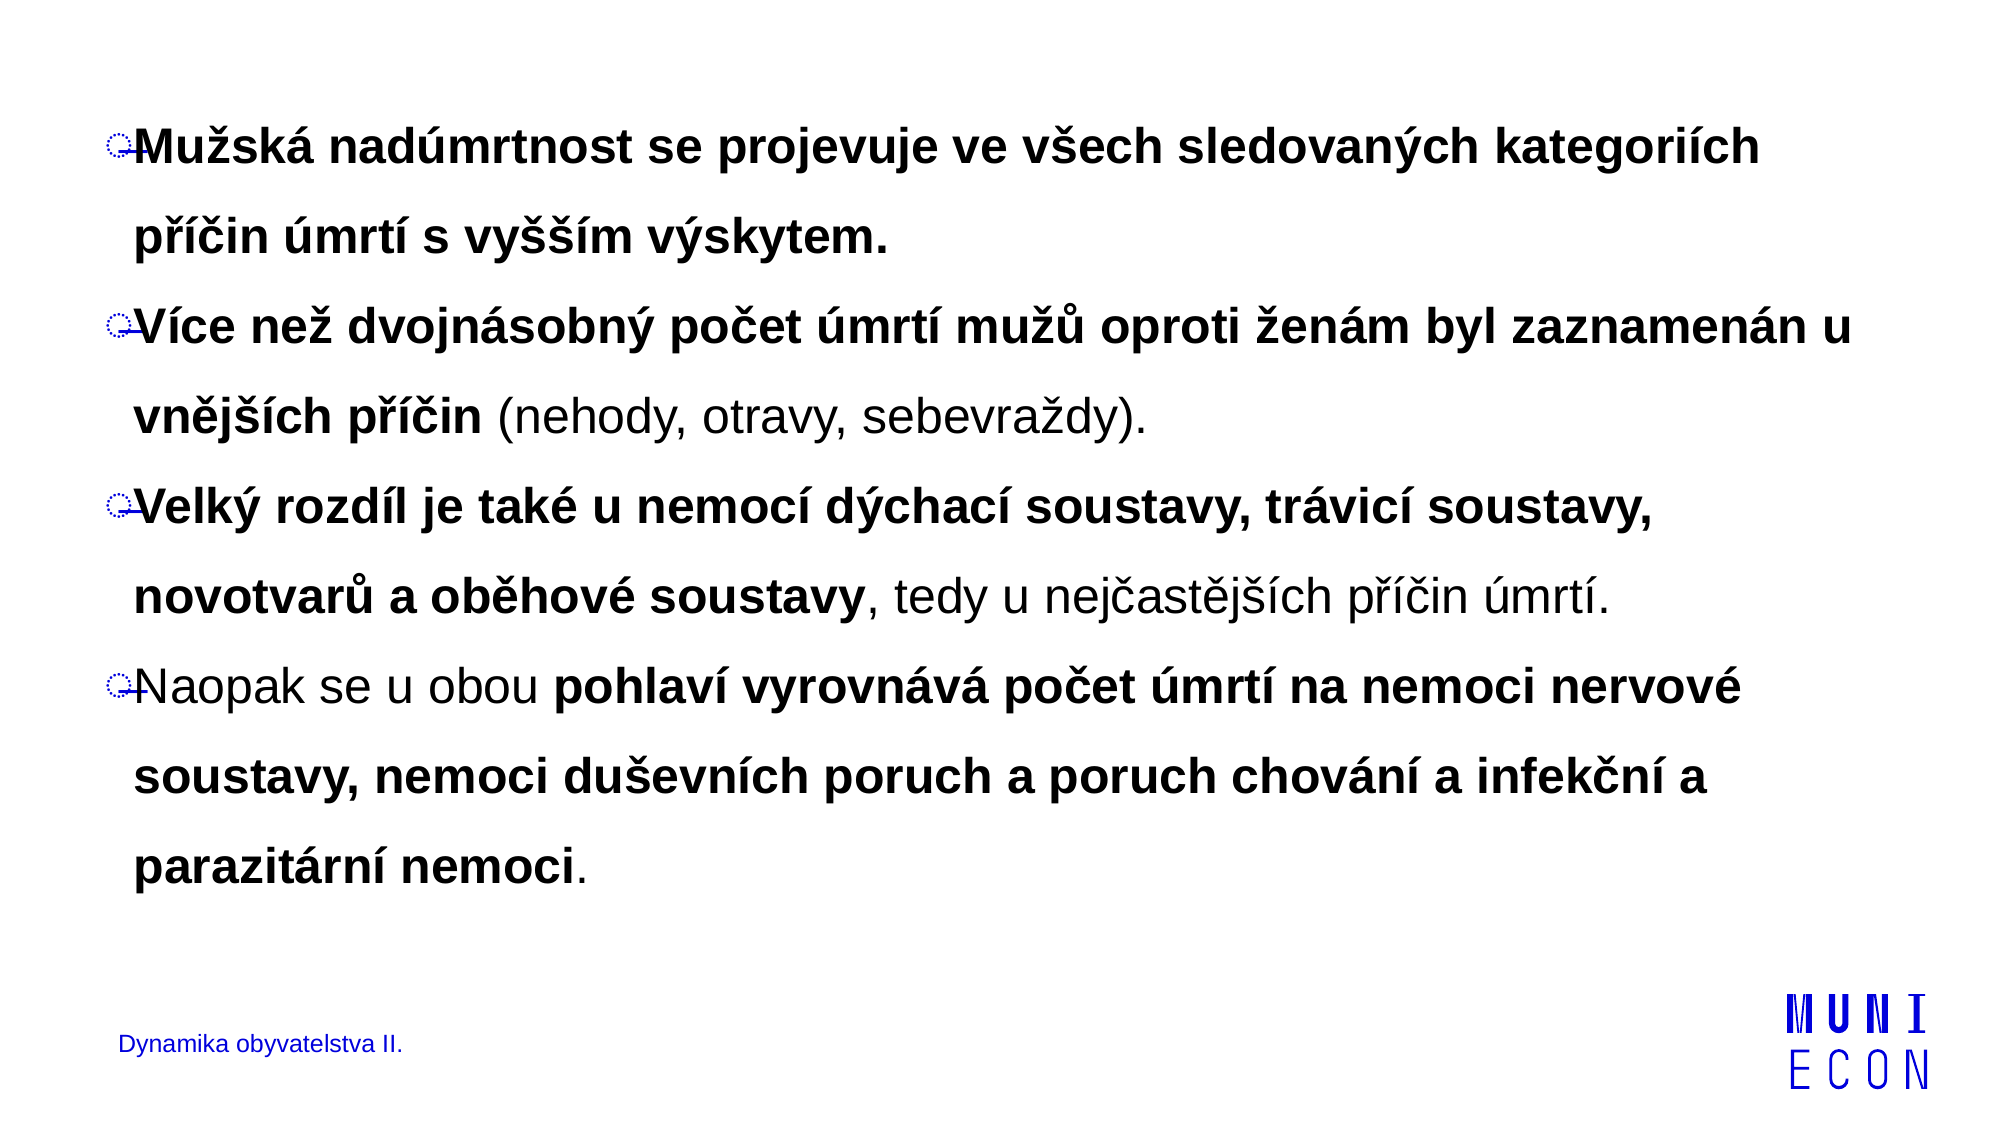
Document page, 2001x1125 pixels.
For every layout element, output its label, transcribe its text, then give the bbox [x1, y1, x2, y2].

footer Dynamika obyvatelstva II. [118, 1021, 1418, 1063]
list Mužská nadúmrtnost se projevuje ve všech sledovaných kategoriích příčin úmrtí s vyšším výskytem. Více než dvojnásobný počet úmrtí mužů oproti ženám byl zaznamenán u vnějších příčin (nehody, otravy, sebevraždy). Velký rozdíl je také u nemocí dýchací soustavy, trávicí soustavy, novotvarů a oběhové soustavy, tedy u nejčastějších příčin úmrtí. Naopak se u obou pohlaví vyrovnává počet úmrtí na nemoci nervové soustavy, nemoci duševních poruch a poruch chování a infekční a parazitární nemoci. [92, 83, 1883, 957]
